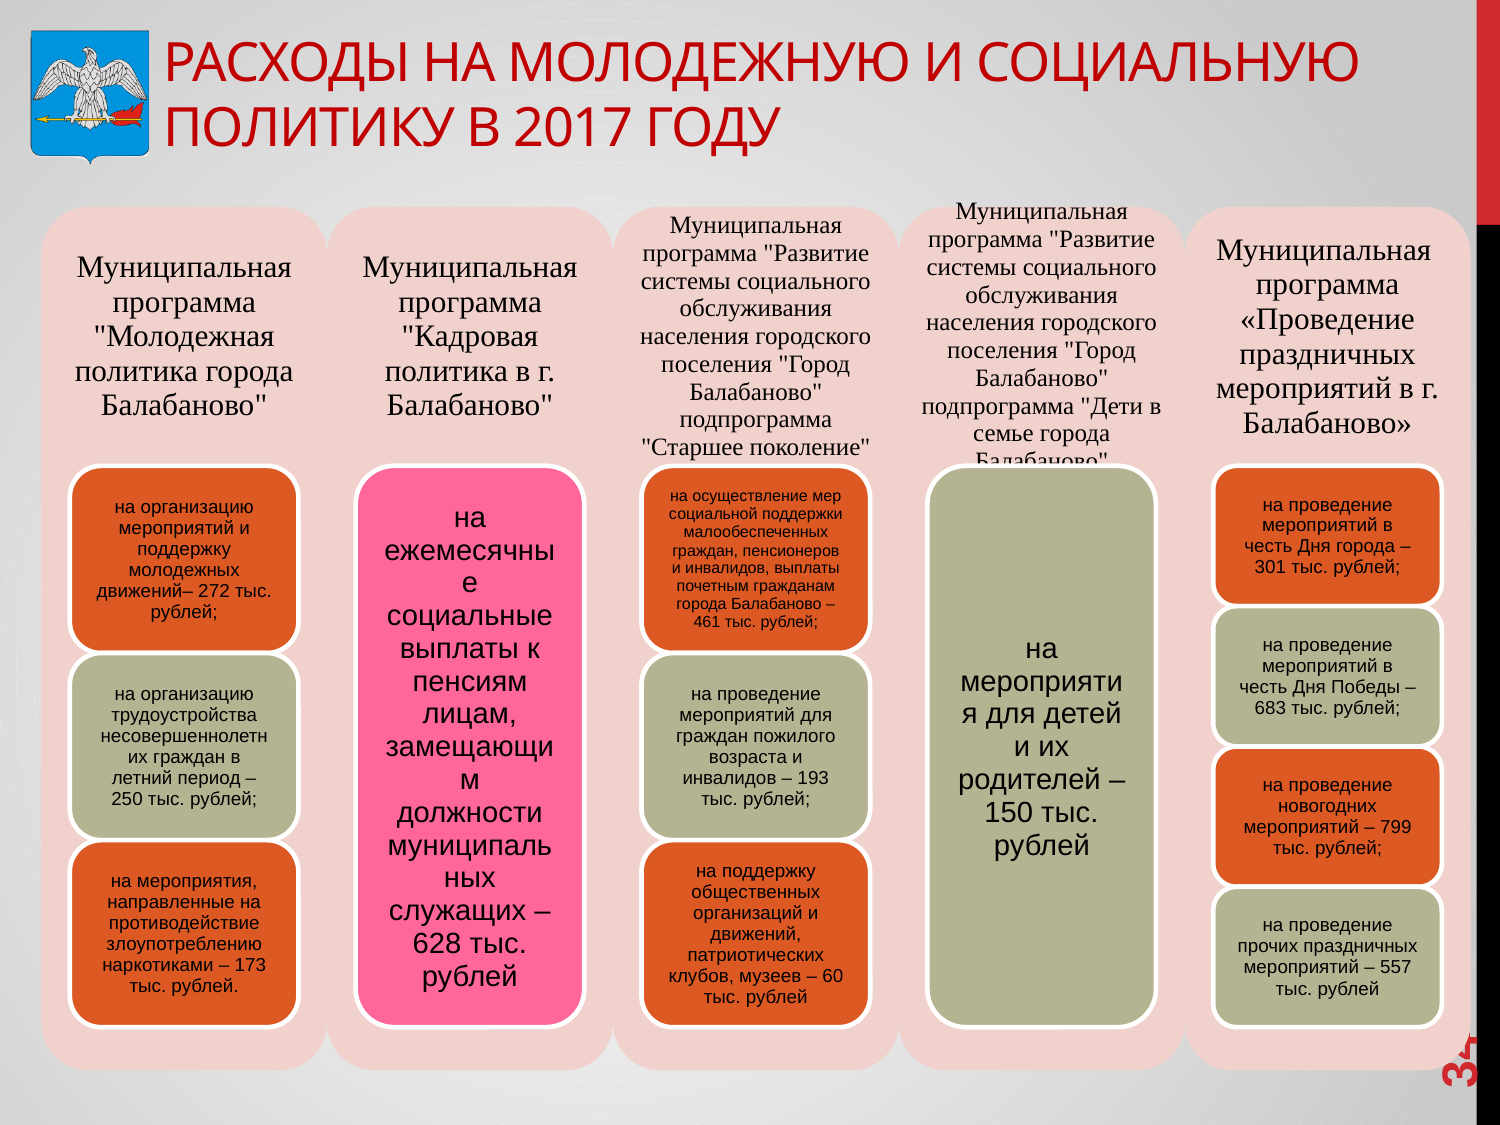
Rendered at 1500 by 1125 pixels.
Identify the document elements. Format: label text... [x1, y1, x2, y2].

picture [35, 48, 146, 128]
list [40, 206, 1472, 1071]
title Расходы на молодежную и социальную политику в 2017 году [148, 4, 1427, 165]
slide_number 34 [1427, 887, 1488, 1104]
picture [29, 30, 149, 166]
